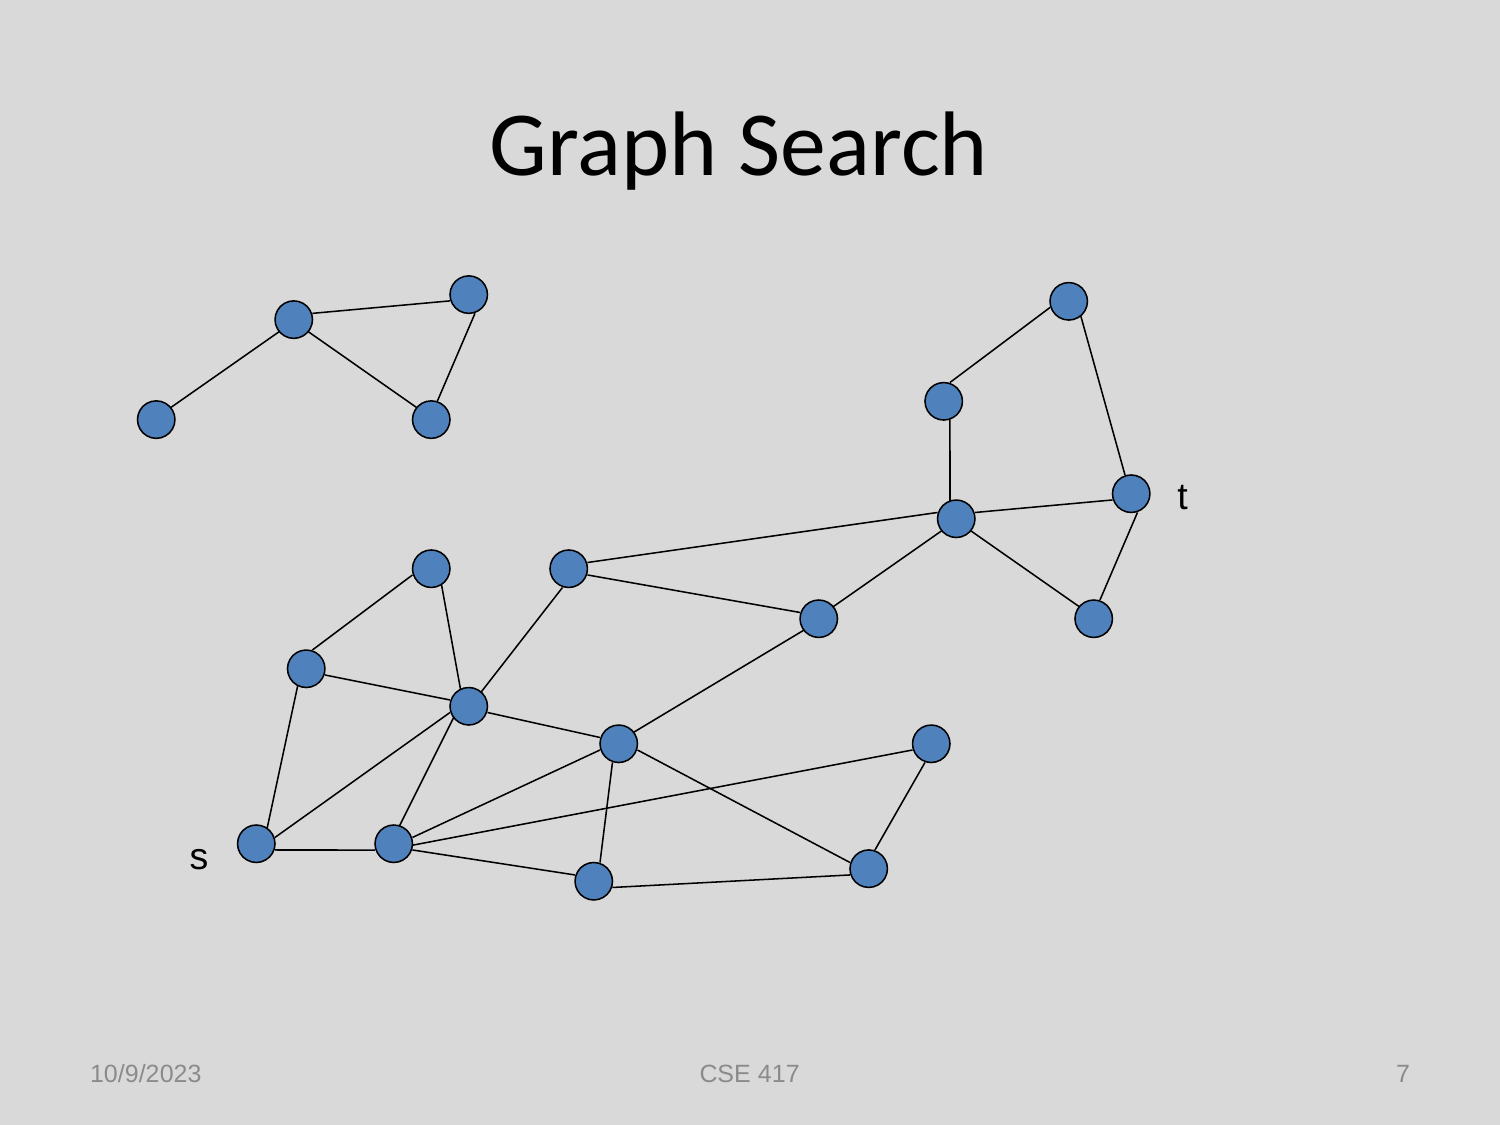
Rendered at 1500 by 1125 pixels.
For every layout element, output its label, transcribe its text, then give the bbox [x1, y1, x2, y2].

text_box [1050, 282, 1088, 321]
text_box [800, 600, 838, 638]
text_box t [1162, 464, 1225, 525]
text_box [275, 300, 313, 339]
text_box [287, 650, 325, 688]
slide_number 7 [1074, 1042, 1425, 1103]
text_box [937, 500, 976, 538]
text_box [1074, 600, 1113, 638]
text_box [450, 275, 488, 314]
text_box [412, 549, 451, 588]
text_box [912, 725, 951, 763]
text_box s [174, 824, 238, 885]
text_box [450, 687, 488, 726]
text_box [575, 862, 613, 901]
title Graph Search [75, 45, 1425, 233]
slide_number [75, 1042, 425, 1103]
text_box [238, 825, 276, 863]
text_box [375, 825, 413, 863]
footer CSE 417 [512, 1042, 988, 1103]
text_box [412, 400, 451, 439]
text_box [600, 725, 638, 763]
text_box [1112, 474, 1150, 513]
text_box [924, 382, 963, 421]
text_box [137, 400, 175, 439]
text_box [549, 549, 588, 588]
text_box [849, 849, 888, 888]
